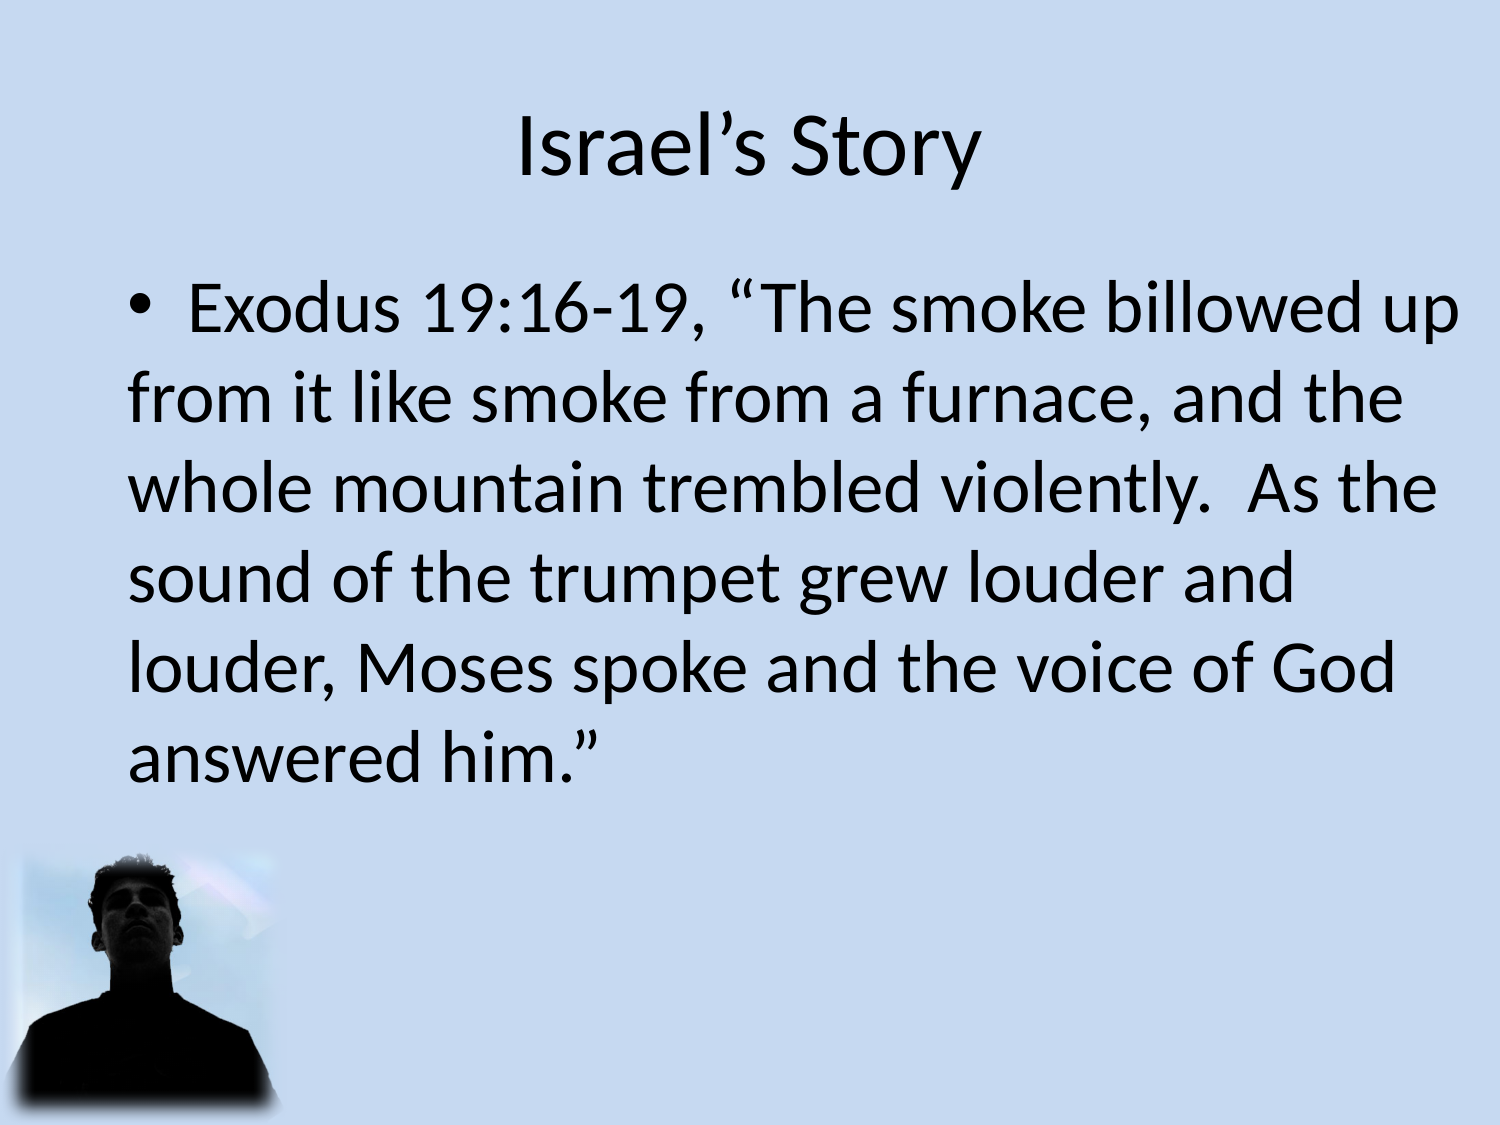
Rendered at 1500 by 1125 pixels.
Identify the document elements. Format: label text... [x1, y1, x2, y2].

text_box Exodus 19:16-19, “The smoke billowed up from it like smoke from a furnace, and the whole mountain trembled violently. As the sound of the trumpet grew louder and louder, Moses spoke and the voice of God answered him.” [112, 249, 1500, 805]
title Israel’s Story [75, 45, 1425, 233]
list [0, 842, 288, 1125]
